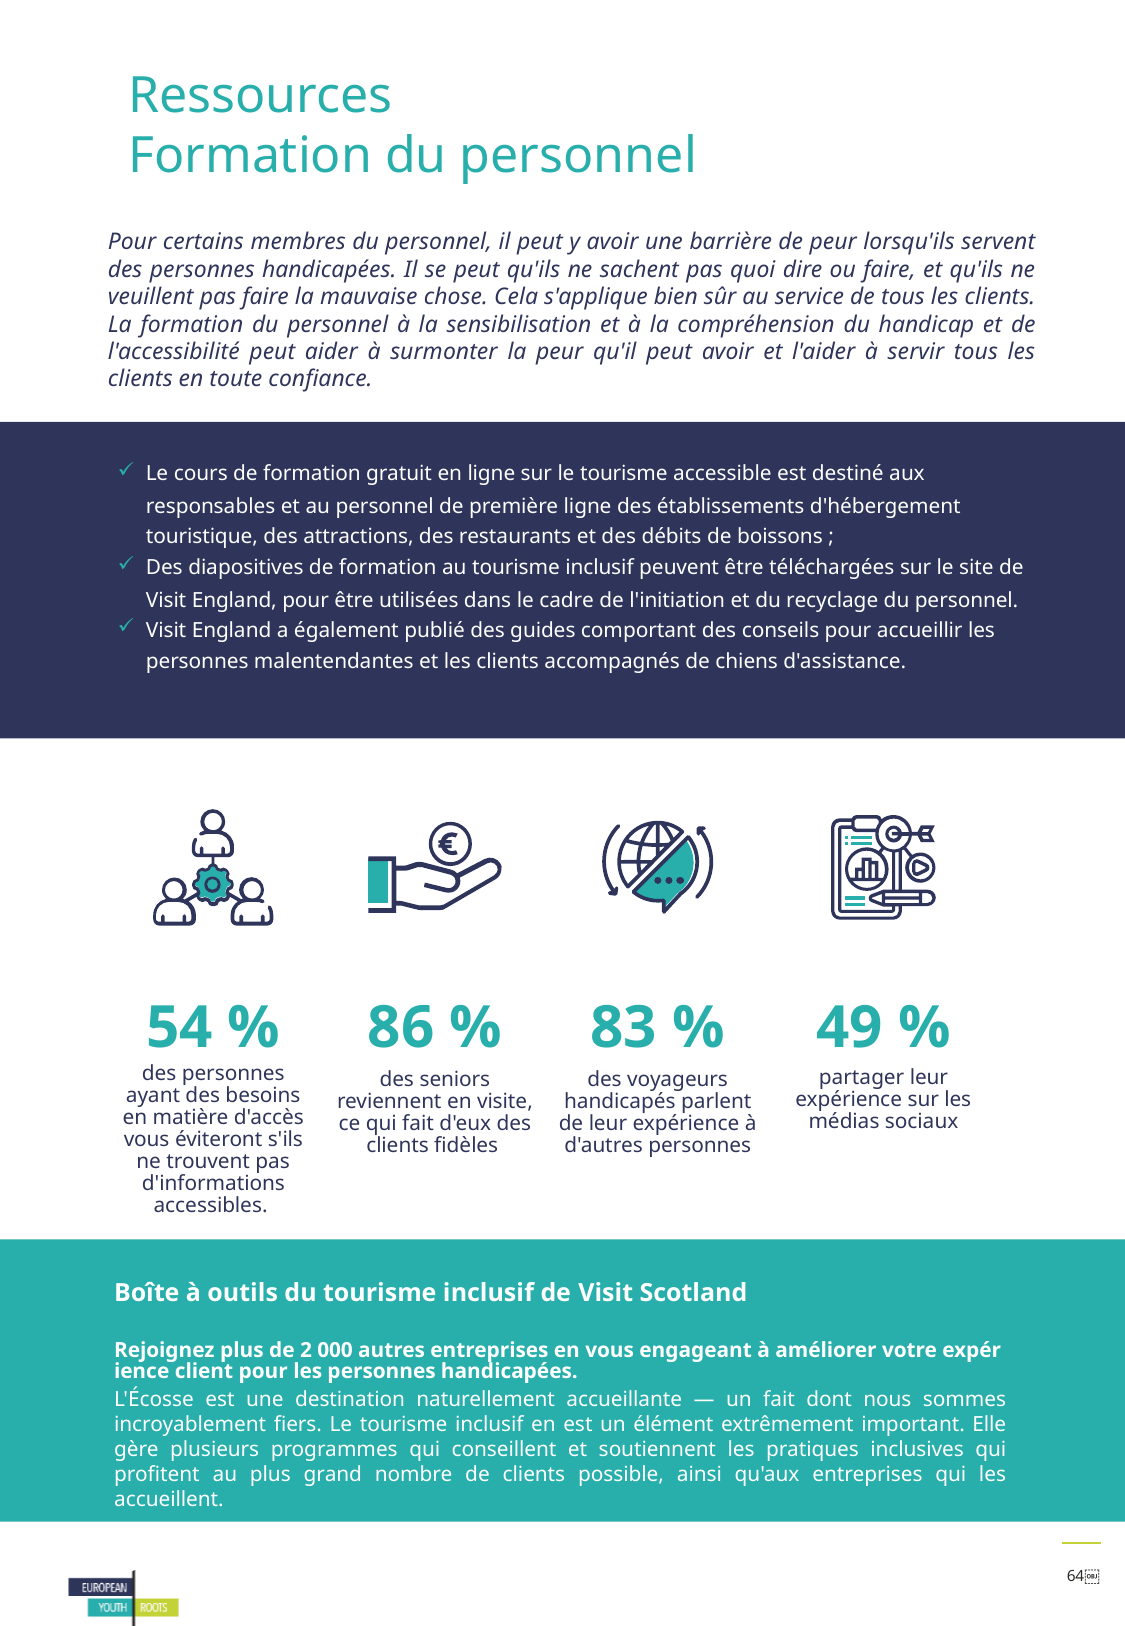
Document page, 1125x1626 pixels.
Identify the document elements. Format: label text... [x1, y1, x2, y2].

text_box 83 % [545, 978, 770, 1055]
text_box 86 % [323, 978, 545, 1055]
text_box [830, 814, 936, 920]
text_box partager leur expérience sur les médias sociaux [771, 1054, 996, 1146]
text_box Le cours de formation gratuit en ligne sur le tourisme accessible est destiné aux responsables et au personnel de première ligne des établissements d'hébergement touristique, des attractions, des restaurants et des débits de boissons ; Des diapositives de formation au tourisme inclusif peuvent être téléchargées sur le site de Visit England, pour être utilisées dans le cadre de l'initiation et du recyclage du personnel. Visit England a également publié des guides comportant des conseils pour accueillir les personnes malentendantes et les clients accompagnés de chiens d'assistance. [115, 452, 1030, 676]
text_box des voyageurs handicapés parlent de leur expérience à d'autres personnes [545, 1055, 770, 1171]
text_box Ressources Formation du personnel [117, 51, 849, 302]
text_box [152, 808, 274, 926]
text_box Boîte à outils du tourisme inclusif de Visit Scotland Rejoignez plus de 2 000 autres entreprises en vous engageant à améliorer votre expérience client pour les personnes handicapées. L'Écosse est une destination naturellement accueillante — un fait dont nous sommes incroyablement fiers. Le tourisme inclusif en est un élément extrêmement important. Elle gère plusieurs programmes qui conseillent et soutiennent les pratiques inclusives qui profitent au plus grand nombre de clients possible, ainsi qu'aux entreprises qui les accueillent. [103, 1264, 1017, 1530]
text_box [368, 821, 502, 914]
text_box [0, 421, 1125, 739]
picture [58, 1564, 189, 1626]
text_box des seniors reviennent en visite, ce qui fait d'eux des clients fidèles [323, 1055, 545, 1171]
text_box des personnes ayant des besoins en matière d'accès vous éviteront s'ils ne trouvent pas d'informations accessibles. [101, 1059, 325, 1220]
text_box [601, 820, 714, 914]
text_box Pour certains membres du personnel, il peut y avoir une barrière de peur lorsqu'ils servent des personnes handicapées. Il se peut qu'ils ne sachent pas quoi dire ou faire, et qu'ils ne veuillent pas faire la mauvaise chose. Cela s'applique bien sûr au service de tous les clients. La formation du personnel à la sensibilisation et à la compréhension du handicap et de l'accessibilité peut aider à surmonter la peur qu'il peut avoir et l'aider à servir tous les clients en toute confiance. [105, 224, 1040, 368]
text_box 54 % [101, 978, 323, 1059]
text_box 49 % [771, 978, 996, 1054]
text_box [0, 1239, 1125, 1522]
